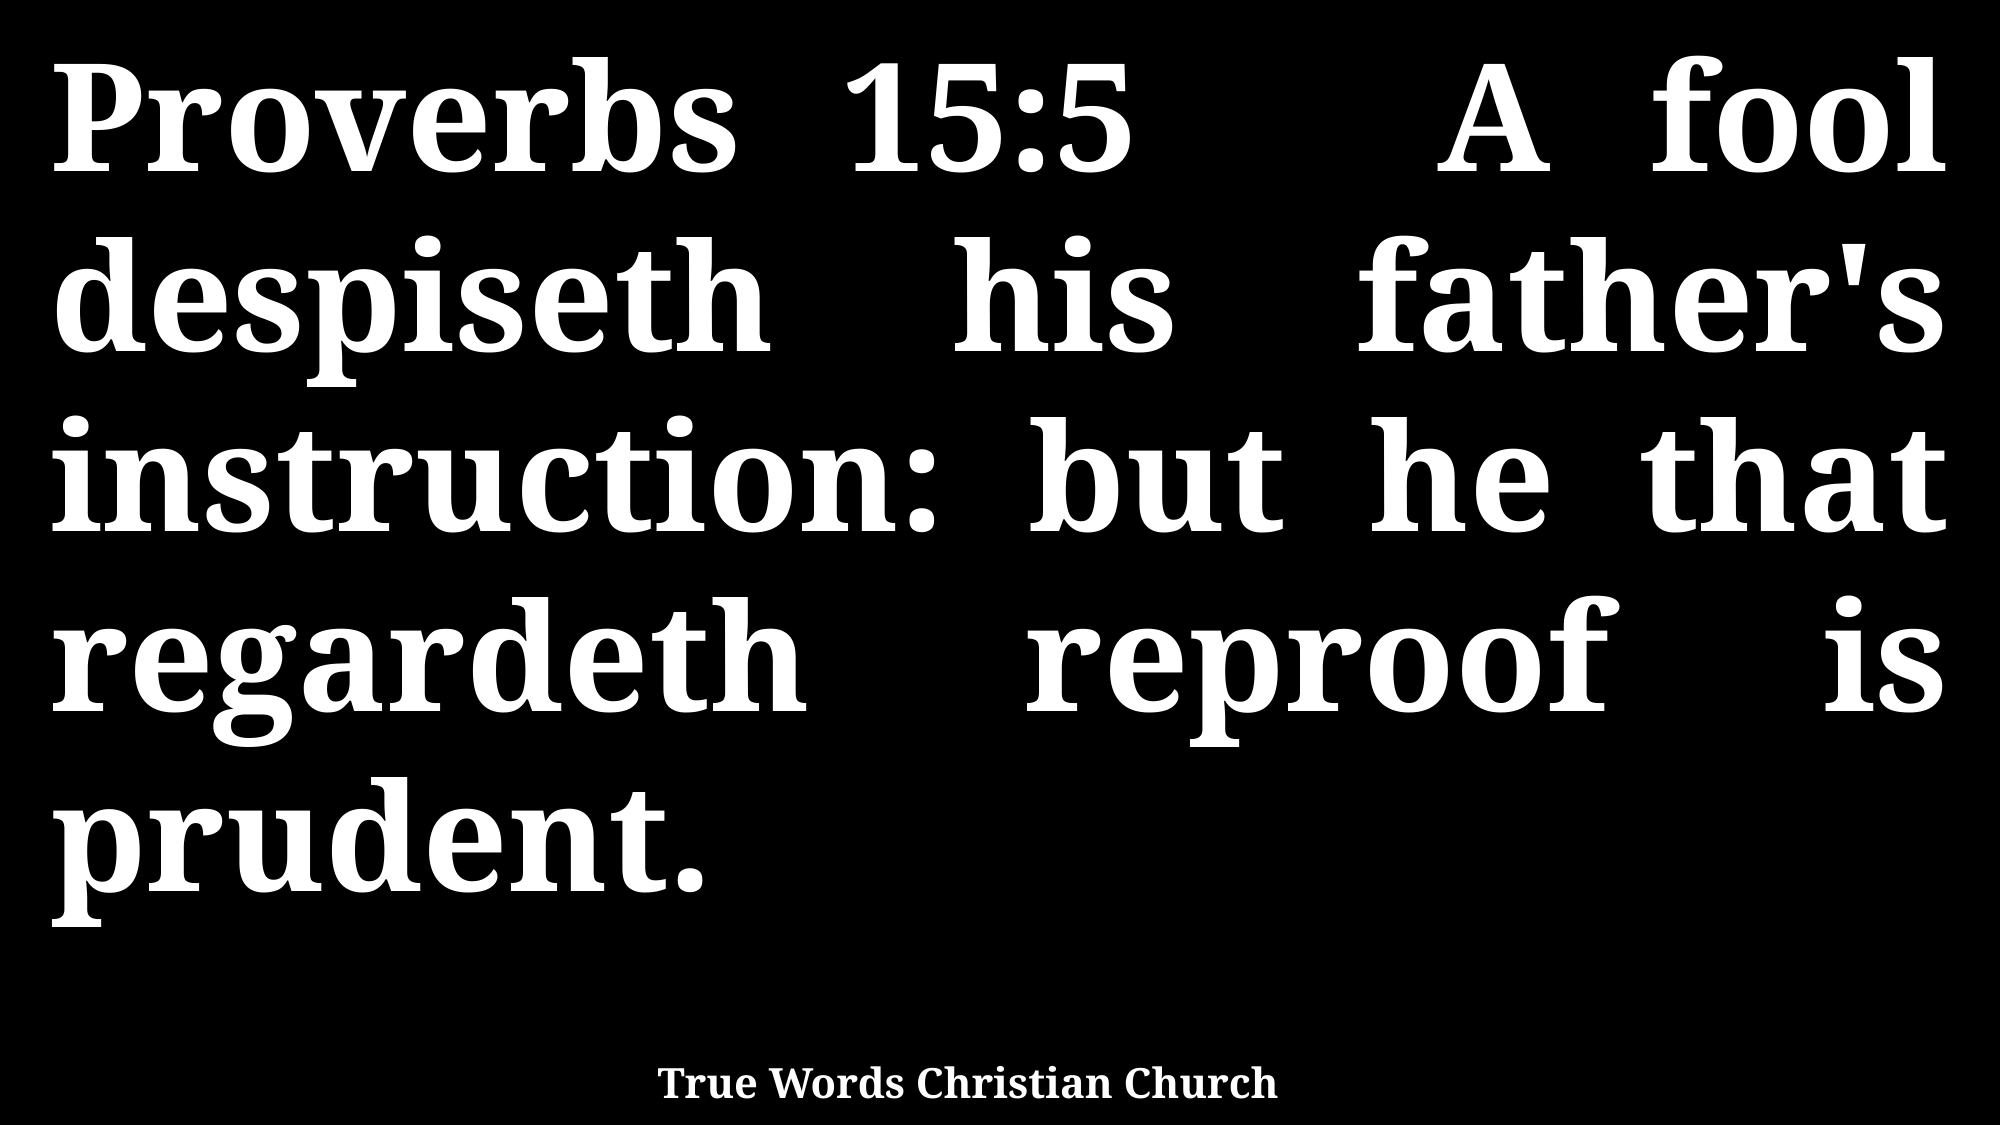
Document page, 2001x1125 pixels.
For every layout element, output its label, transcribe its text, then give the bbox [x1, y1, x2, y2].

text_box Proverbs 15:5 A fool despiseth his father's instruction: but he that regardeth reproof is prudent. [35, 14, 1965, 929]
text_box True Words Christian Church [642, 1049, 1294, 1114]
